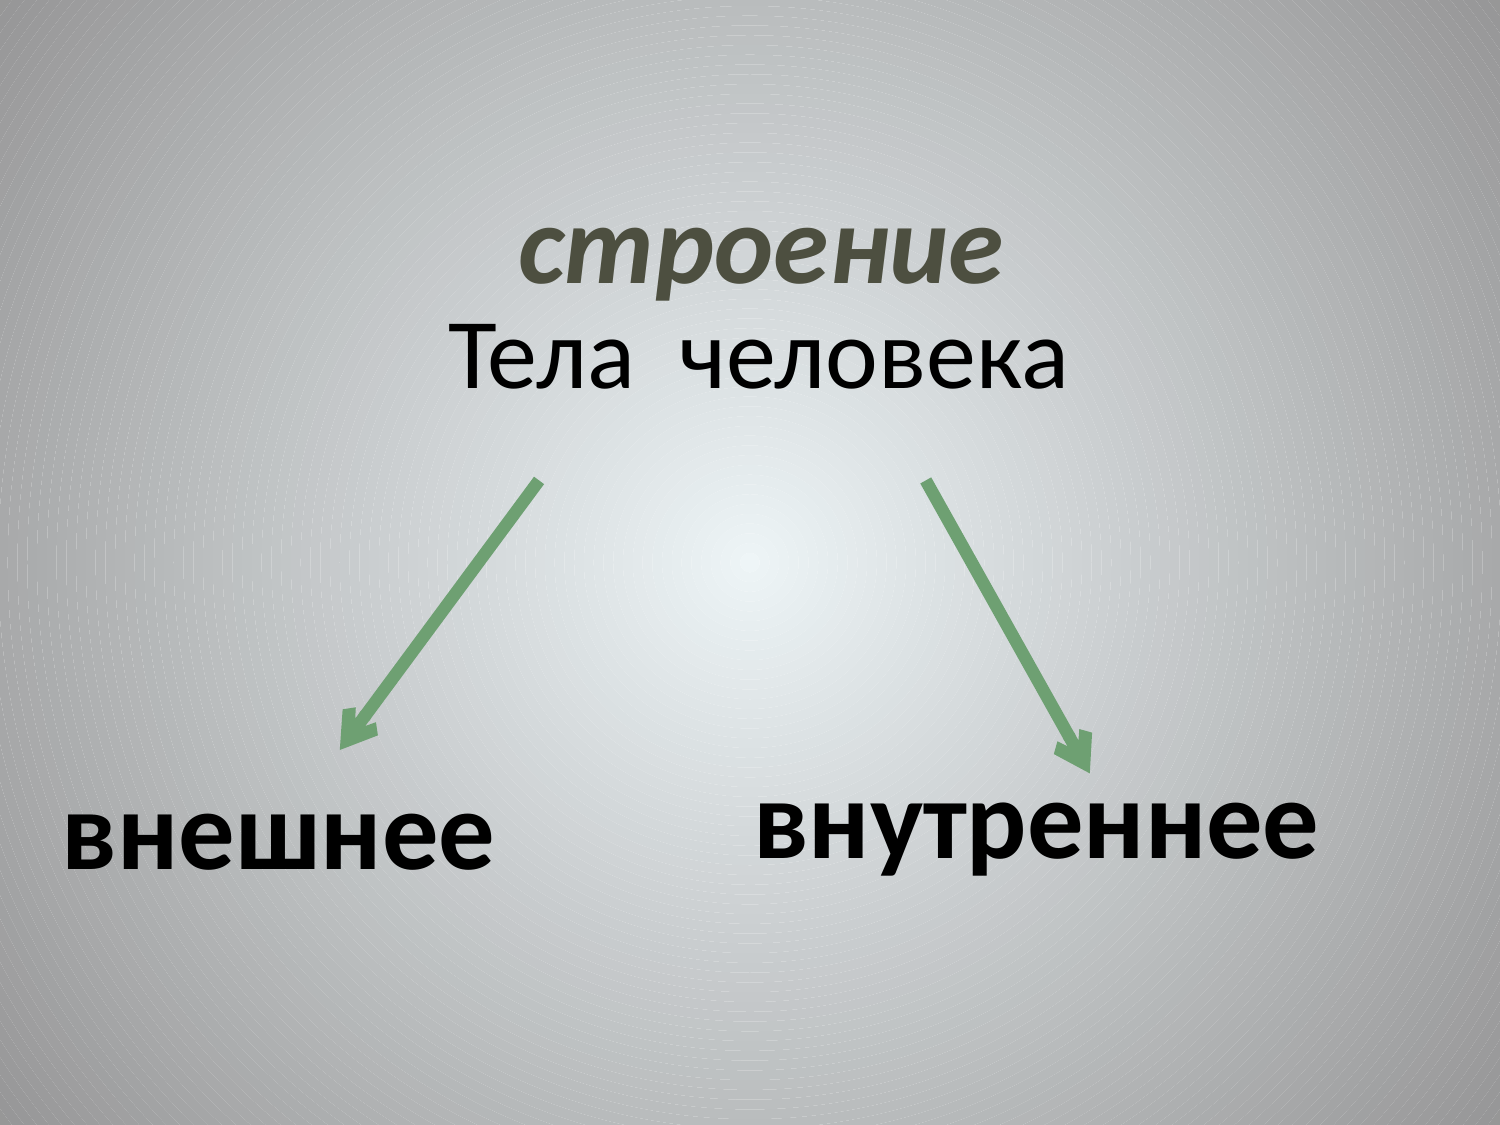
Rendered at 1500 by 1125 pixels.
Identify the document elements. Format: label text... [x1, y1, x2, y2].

text_box внутреннее [738, 738, 1395, 888]
text_box Тела человека [433, 281, 1137, 416]
text_box внешнее [46, 749, 539, 900]
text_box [861, 544, 1155, 710]
text_box строение [503, 163, 1090, 281]
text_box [304, 515, 575, 716]
